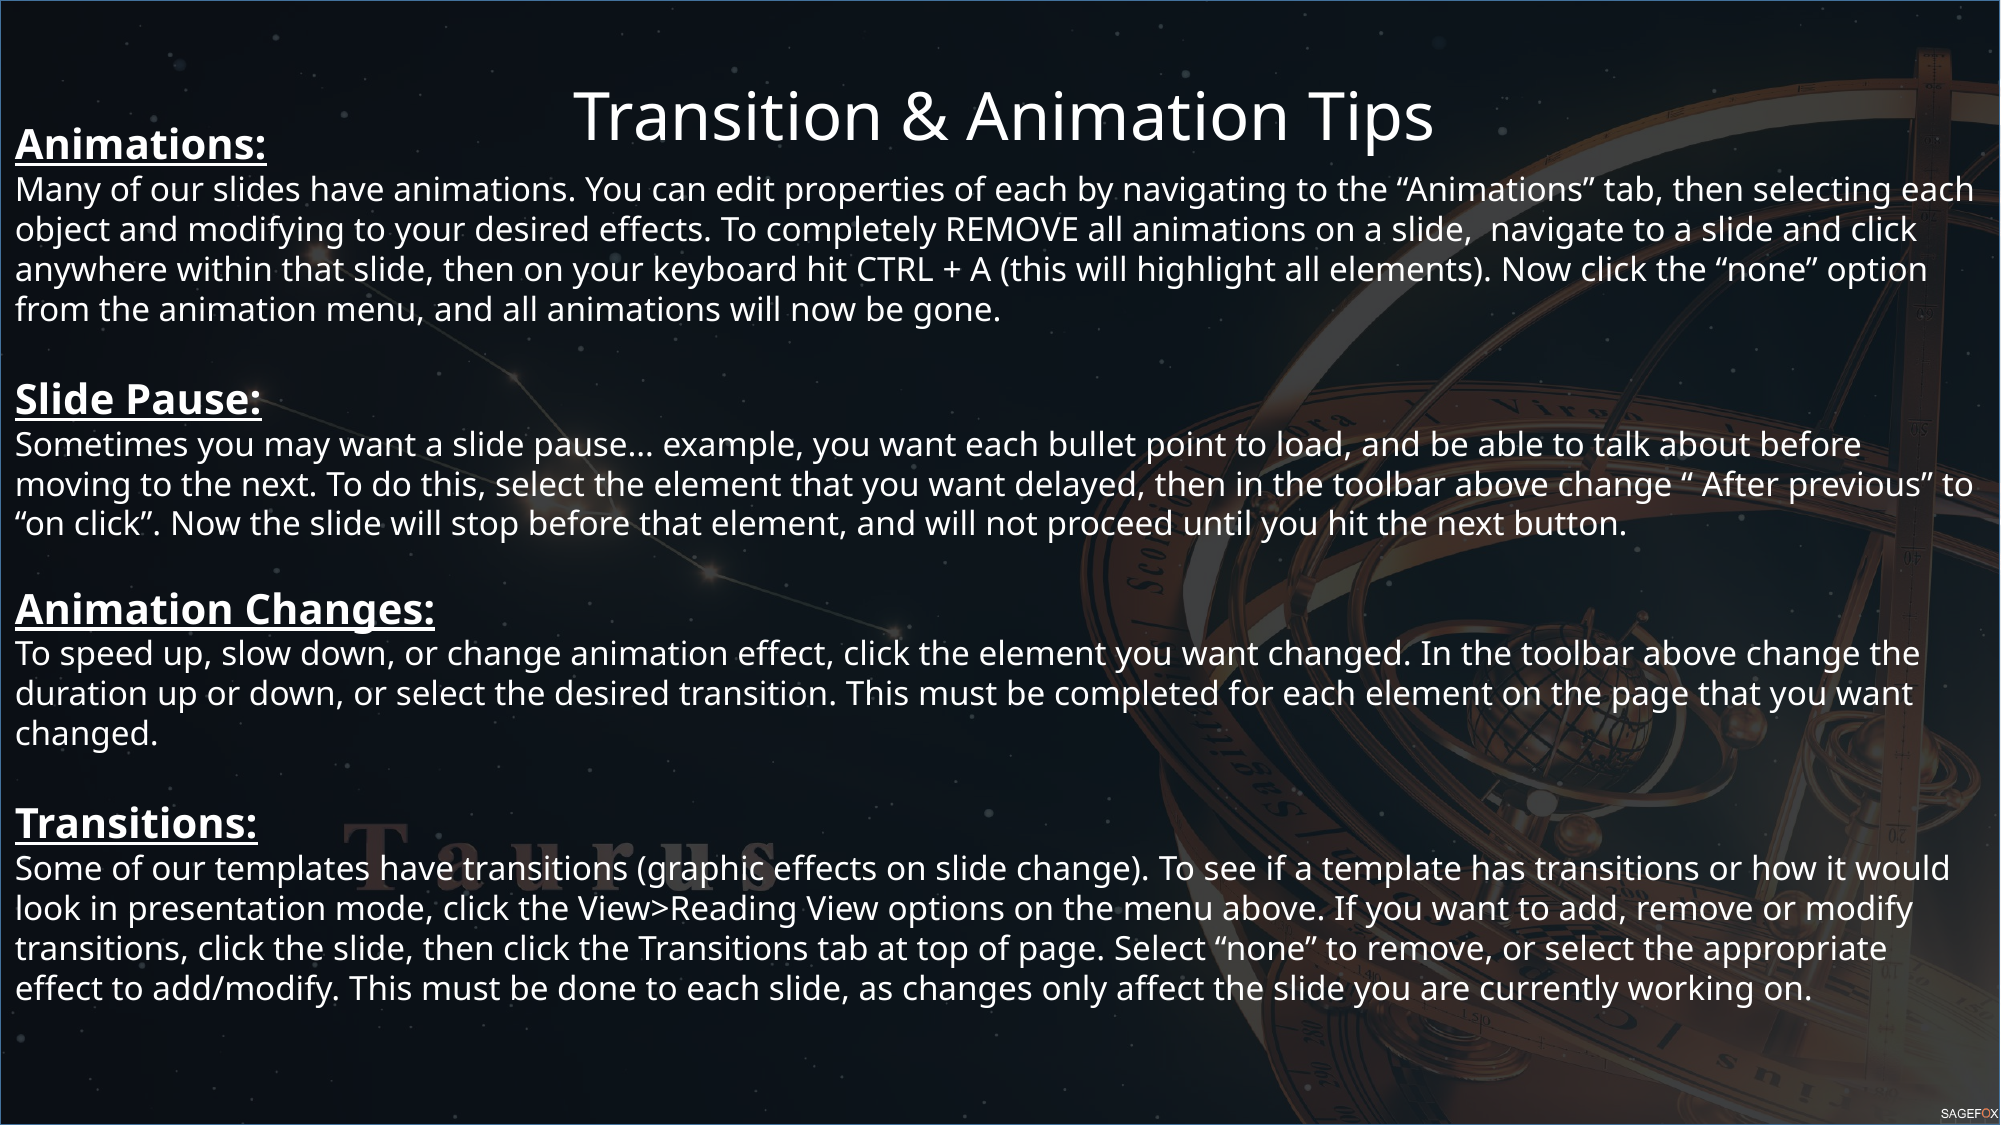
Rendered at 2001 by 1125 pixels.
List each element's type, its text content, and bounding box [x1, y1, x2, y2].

title Transition & Animation Tips [477, 59, 1532, 177]
text_box Animations: Many of our slides have animations. You can edit properties of each by navigating to the “Animations” tab, then selecting each object and modifying to your desired effects. To completely REMOVE all animations on a slide, navigate to a slide and click anywhere within that slide, then on your keyboard hit CTRL + A (this will highlight all elements). Now click the “none” option from the animation menu, and all animations will now be gone. Slide Pause: Sometimes you may want a slide pause… example, you want each bullet point to load, and be able to talk about before moving to the next. To do this, select the element that you want delayed, then in the toolbar above change “ After previous” to “on click”. Now the slide will stop before that element, and will not proceed until you hit the next button. Animation Changes: To speed up, slow down, or change animation effect, click the element you want changed. In the toolbar above change the duration up or down, or select the desired transition. This must be completed for each element on the page that you want changed. Transitions: Some of our templates have transitions (graphic effects on slide change). To see if a template has transitions or how it would look in presentation mode, click the View>Reading View options on the menu above. If you want to add, remove or modify transitions, click the slide, then click the Transitions tab at top of page. Select “none” to remove, or select the appropriate effect to add/modify. This must be done to each slide, as changes only affect the slide you are currently working on. [0, 0, 2000, 1125]
